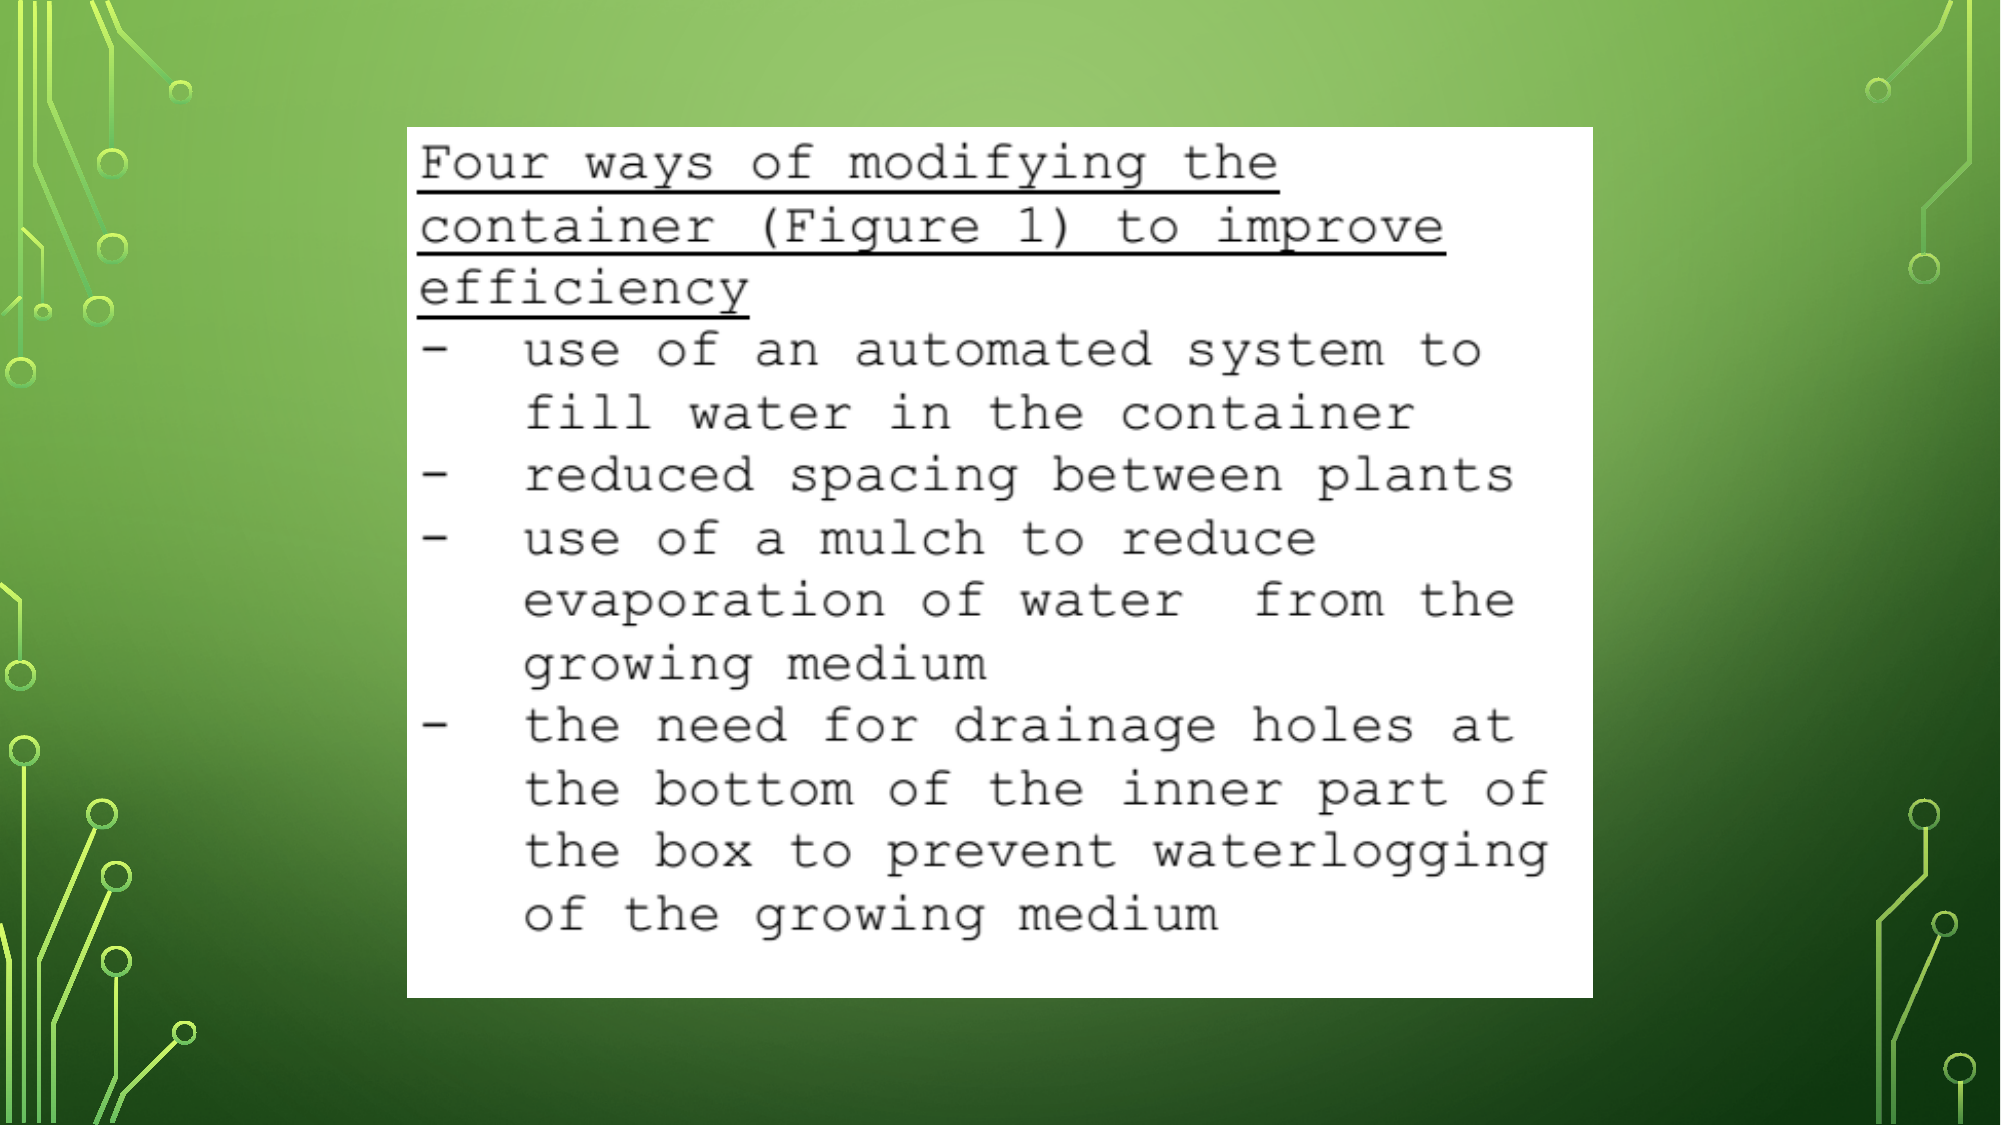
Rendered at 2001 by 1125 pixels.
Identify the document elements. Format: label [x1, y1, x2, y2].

picture [407, 126, 1593, 998]
